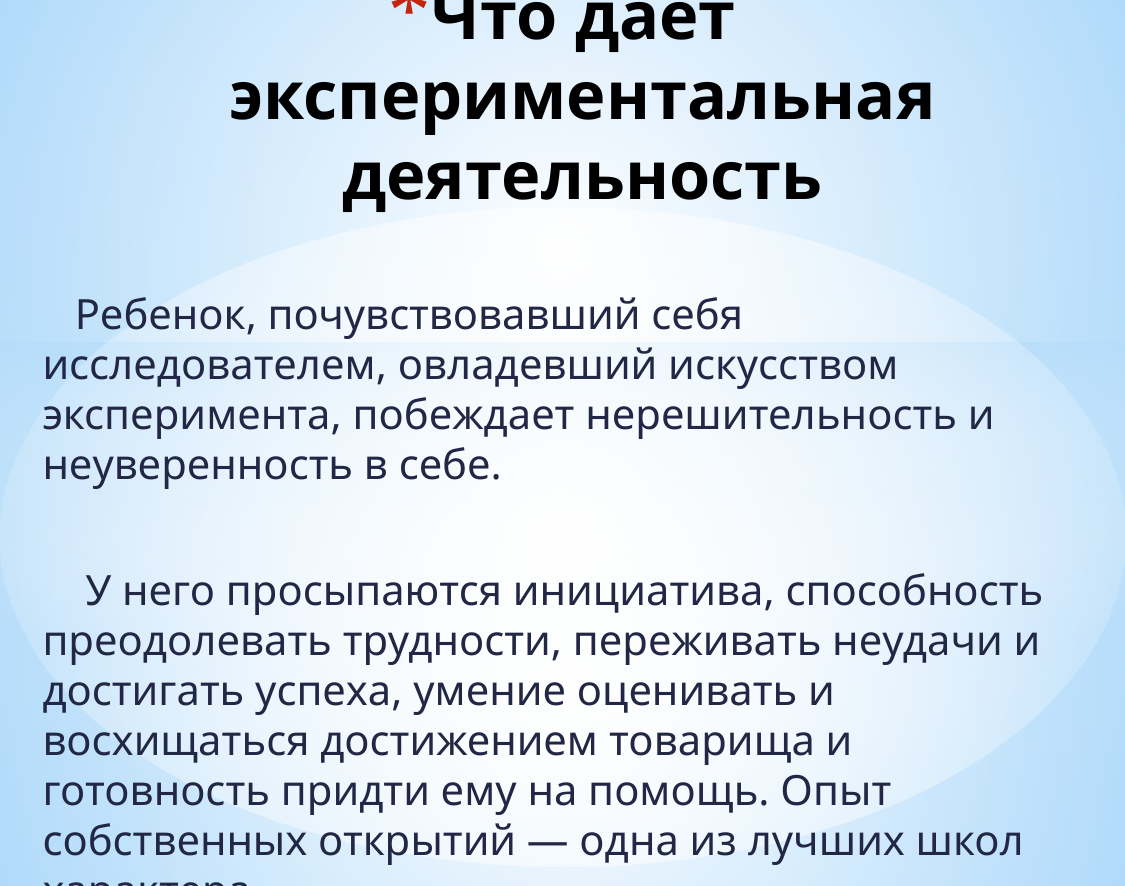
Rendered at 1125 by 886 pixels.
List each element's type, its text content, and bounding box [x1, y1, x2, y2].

title Что даёт экспериментальная деятельность [30, 64, 1094, 218]
list Ребенок, почувствовавший себя исследователем, овладевший искусством эксперимента, побеждает нерешительность и неуверенность в себе. У него просыпаются инициатива, способность преодолевать трудности, переживать неудачи и достигать успеха, умение оценивать и восхищаться достижением товарища и готовность придти ему на помощь. Опыт собственных открытий — одна из лучших школ характера. [30, 218, 1094, 869]
